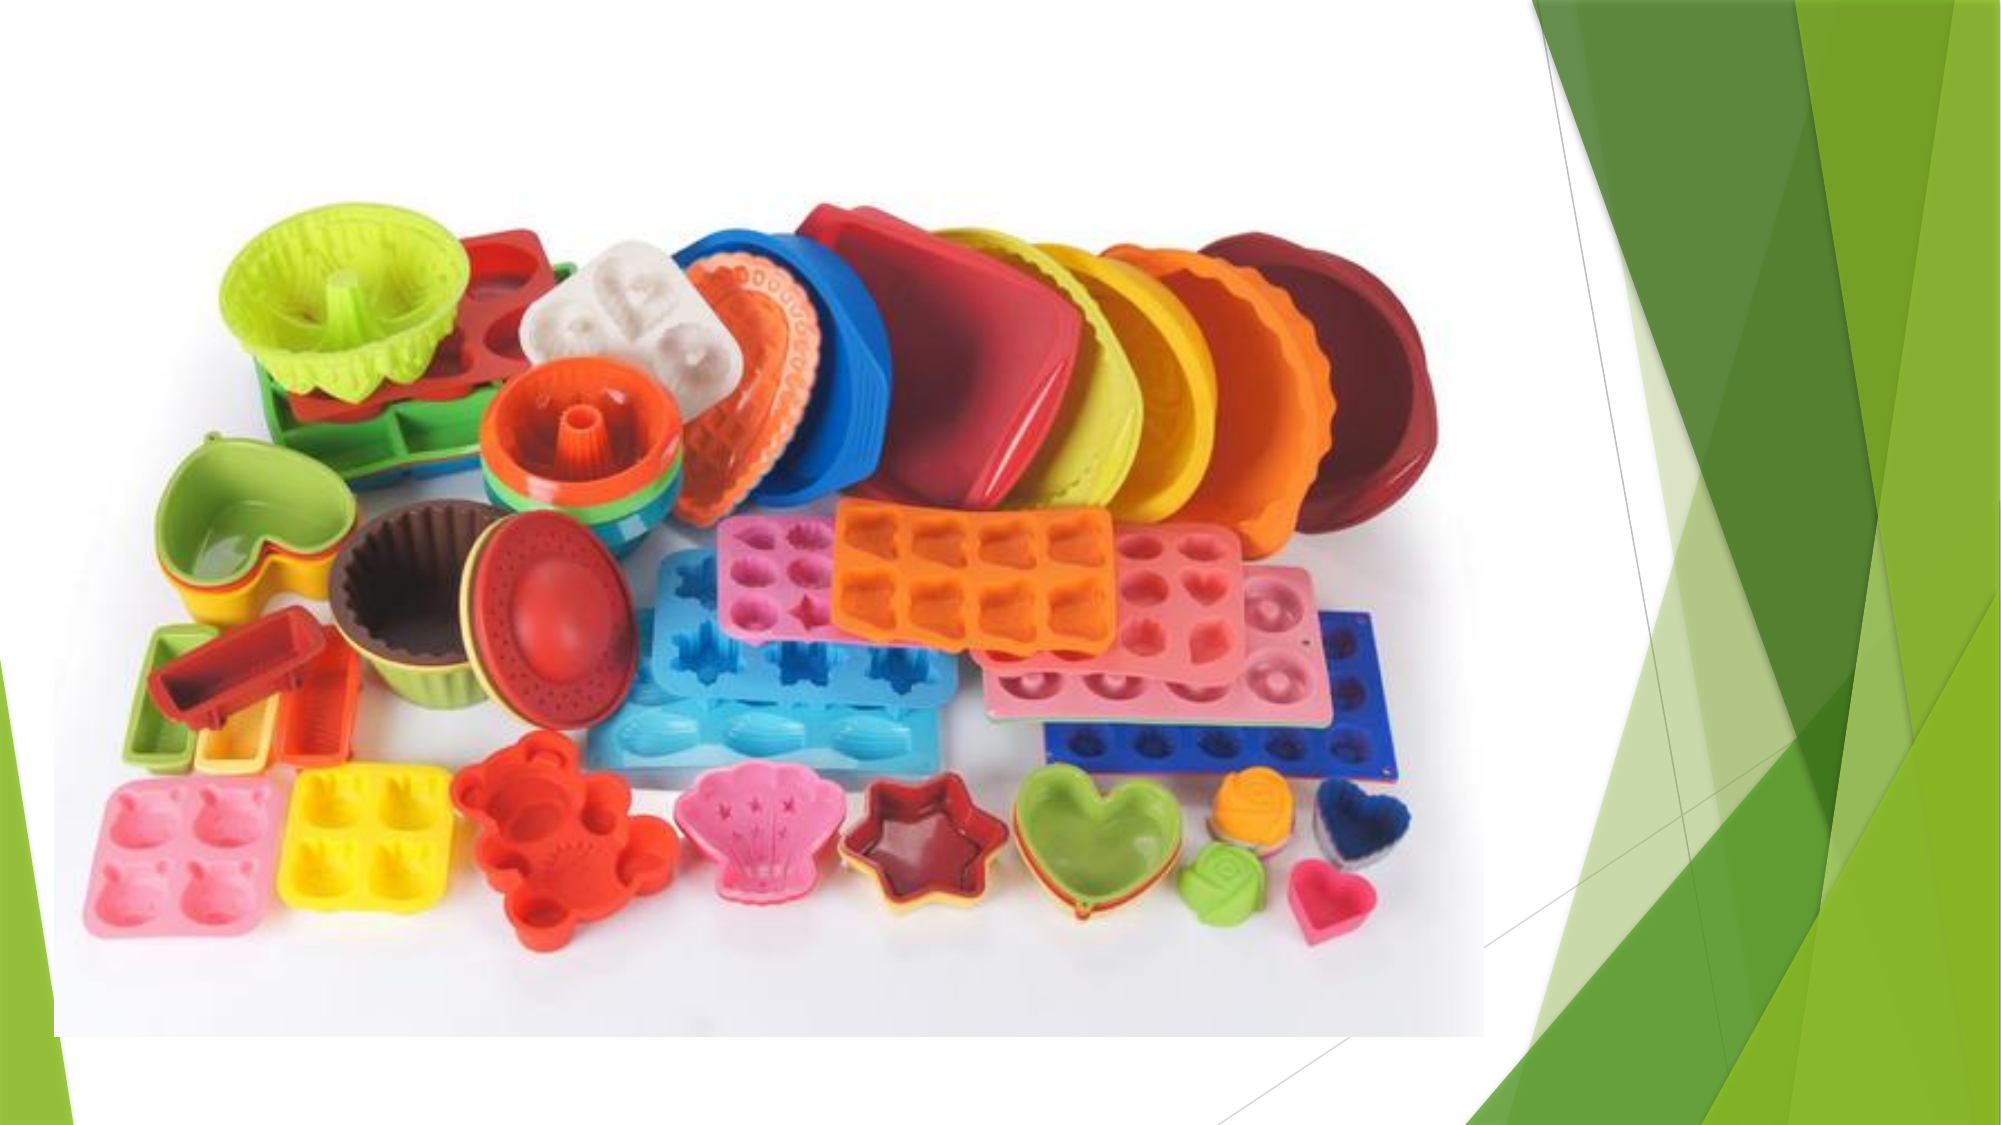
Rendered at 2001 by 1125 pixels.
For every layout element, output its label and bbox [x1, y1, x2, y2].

picture [54, 87, 1484, 1038]
